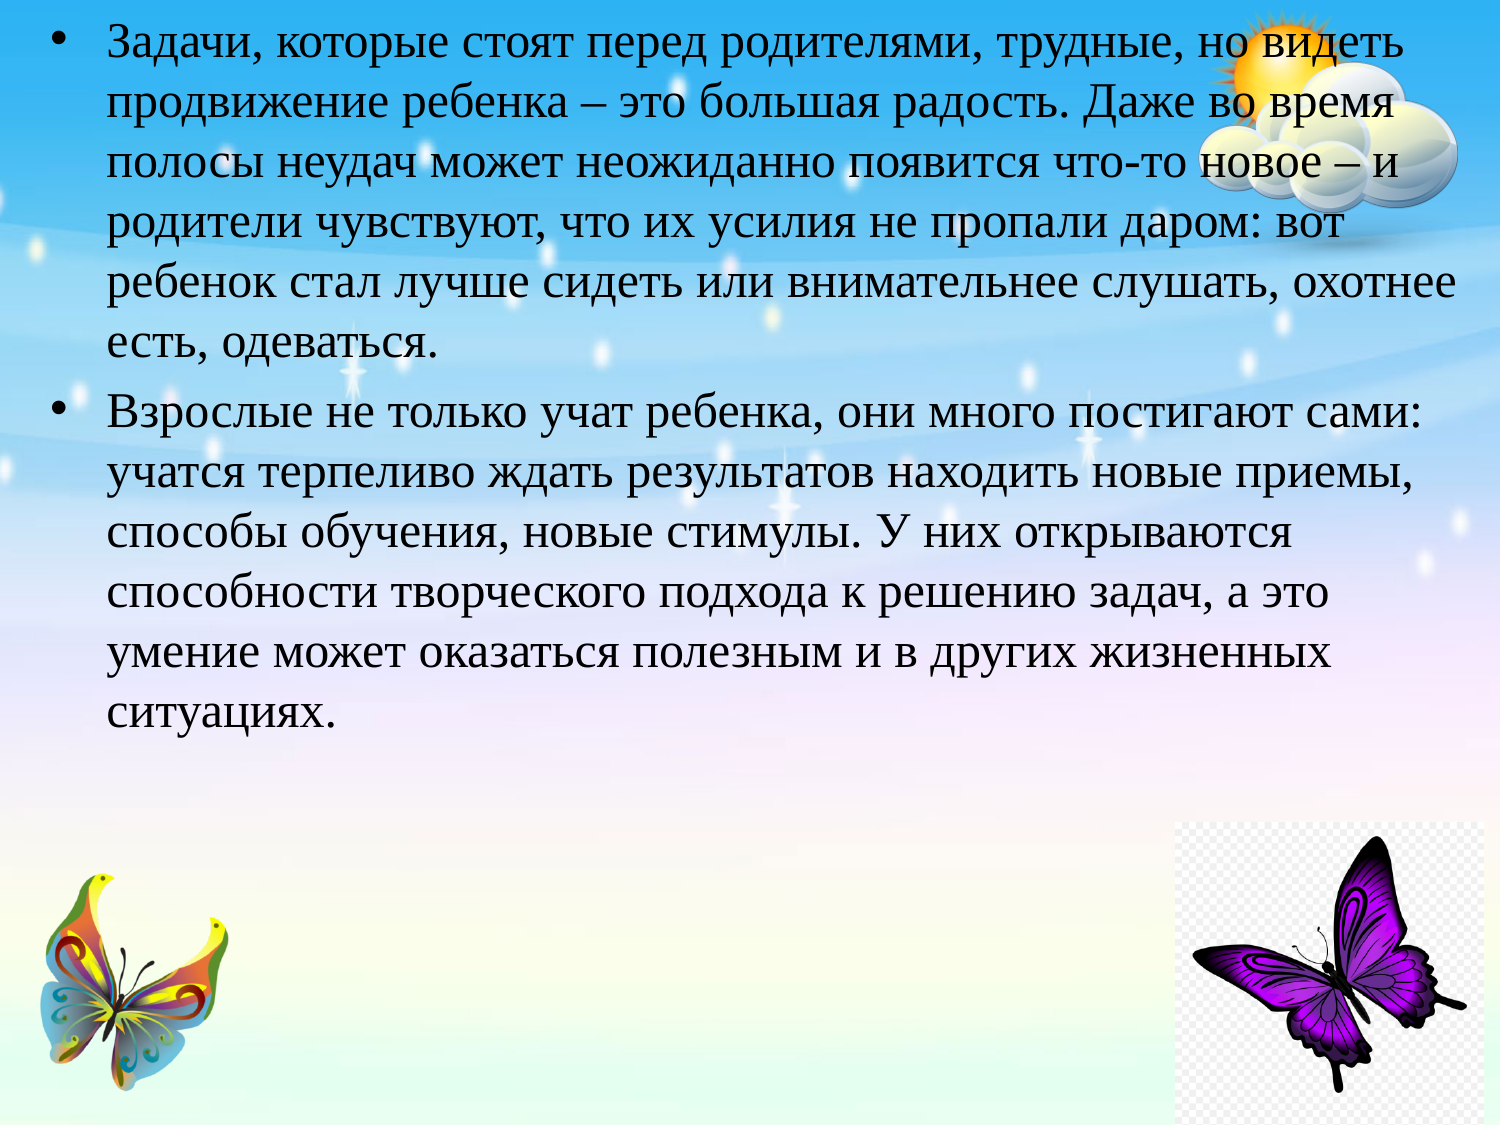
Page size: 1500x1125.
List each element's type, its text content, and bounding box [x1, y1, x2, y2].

picture [0, 0, 1500, 1125]
list Задачи, которые стоят перед родителями, трудные, но видеть продвижение ребенка – это большая радость. Даже во время полосы неудач может неожиданно появится что-то новое – и родители чувствуют, что их усилия не пропали даром: вот ребенок стал лучше сидеть или внимательнее слушать, охотнее есть, одеваться. Взрослые не только учат ребенка, они много постигают сами: учатся терпеливо ждать результатов находить новые приемы, способы обучения, новые стимулы. У них открываются способности творческого подхода к решению задач, а это умение может оказаться полезным и в других жизненных ситуациях. [35, 0, 1500, 1075]
